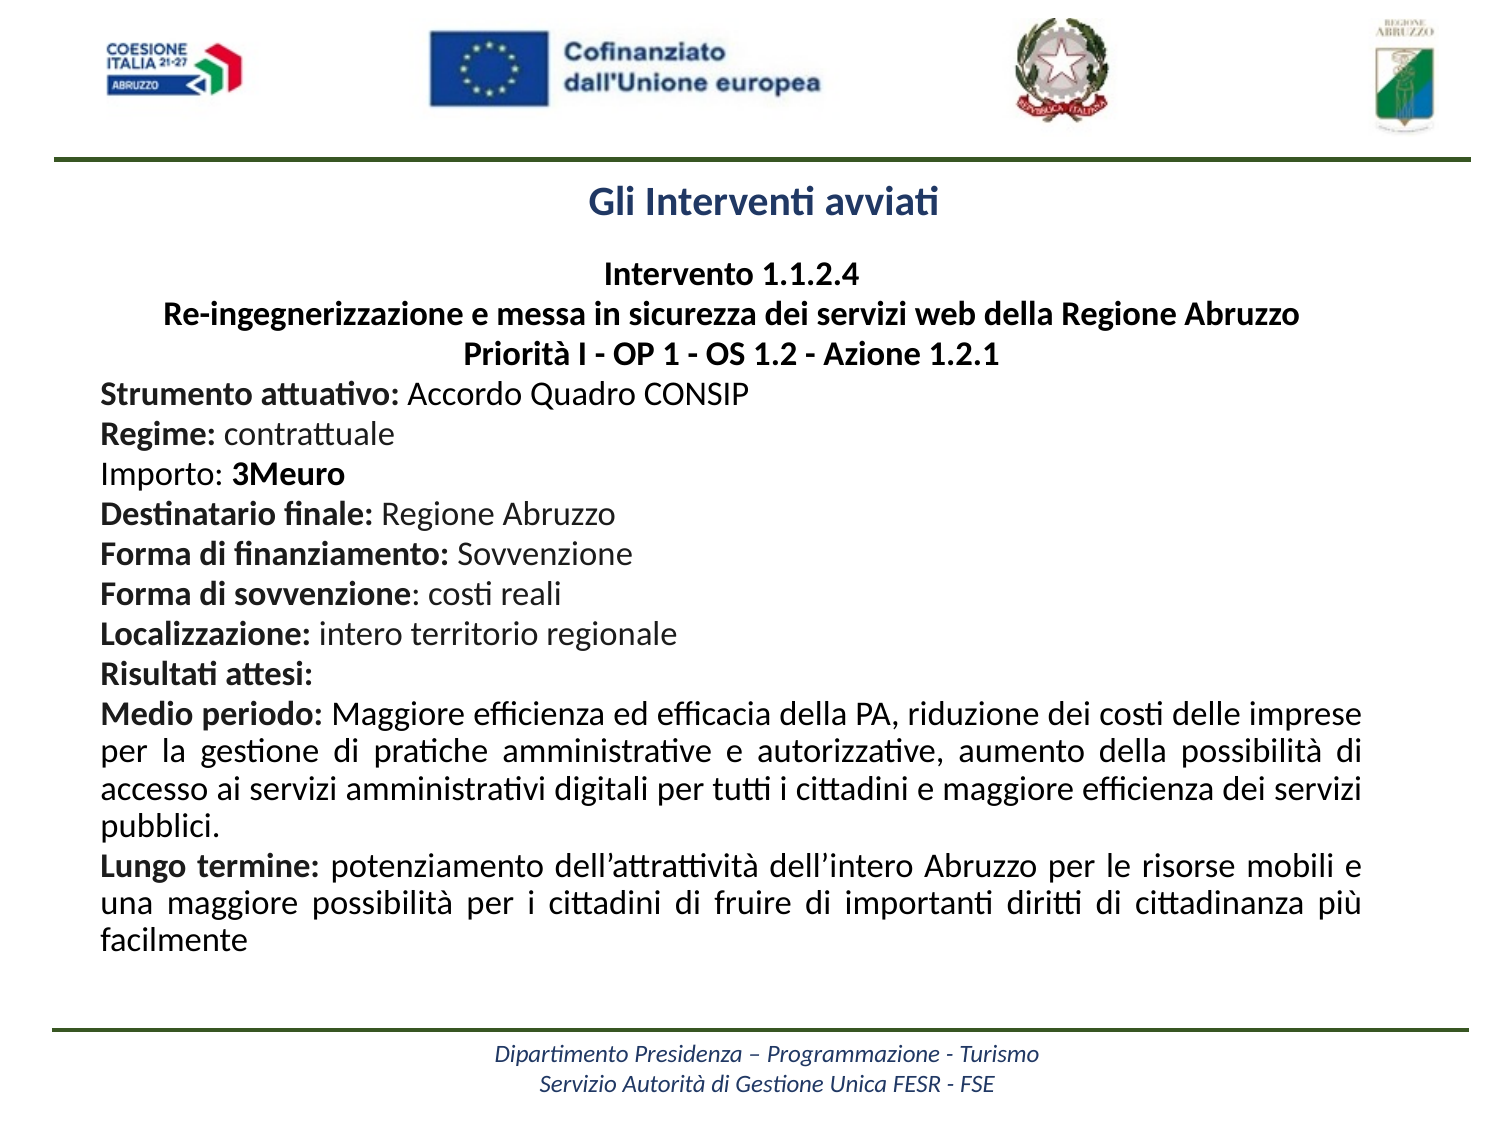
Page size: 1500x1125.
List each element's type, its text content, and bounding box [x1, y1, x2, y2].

text_box Gli Interventi avviati [58, 166, 1470, 232]
picture [82, 18, 1439, 137]
subtitle Intervento 1.1.2.4 Re-ingegnerizzazione e messa in sicurezza dei servizi web della Regione Abruzzo Priorità I - OP 1 - OS 1.2 - Azione 1.2.1 Strumento attuativo: Accordo Quadro CONSIP Regime: contrattuale Importo: 3Meuro Destinatario finale: Regione Abruzzo Forma di finanziamento: Sovvenzione Forma di sovvenzione: costi reali Localizzazione: intero territorio regionale Risultati attesi: Medio periodo: Maggiore efficienza ed efficacia della PA, riduzione dei costi delle imprese per la gestione di pratiche amministrative e autorizzative, aumento della possibilità di accesso ai servizi amministrativi digitali per tutti i cittadini e maggiore efficienza dei servizi pubblici. Lungo termine: potenziamento dell’attrattività dell’intero Abruzzo per le risorse mobili e una maggiore possibilità per i cittadini di fruire di importanti diritti di cittadinanza più facilmente [85, 248, 1378, 974]
